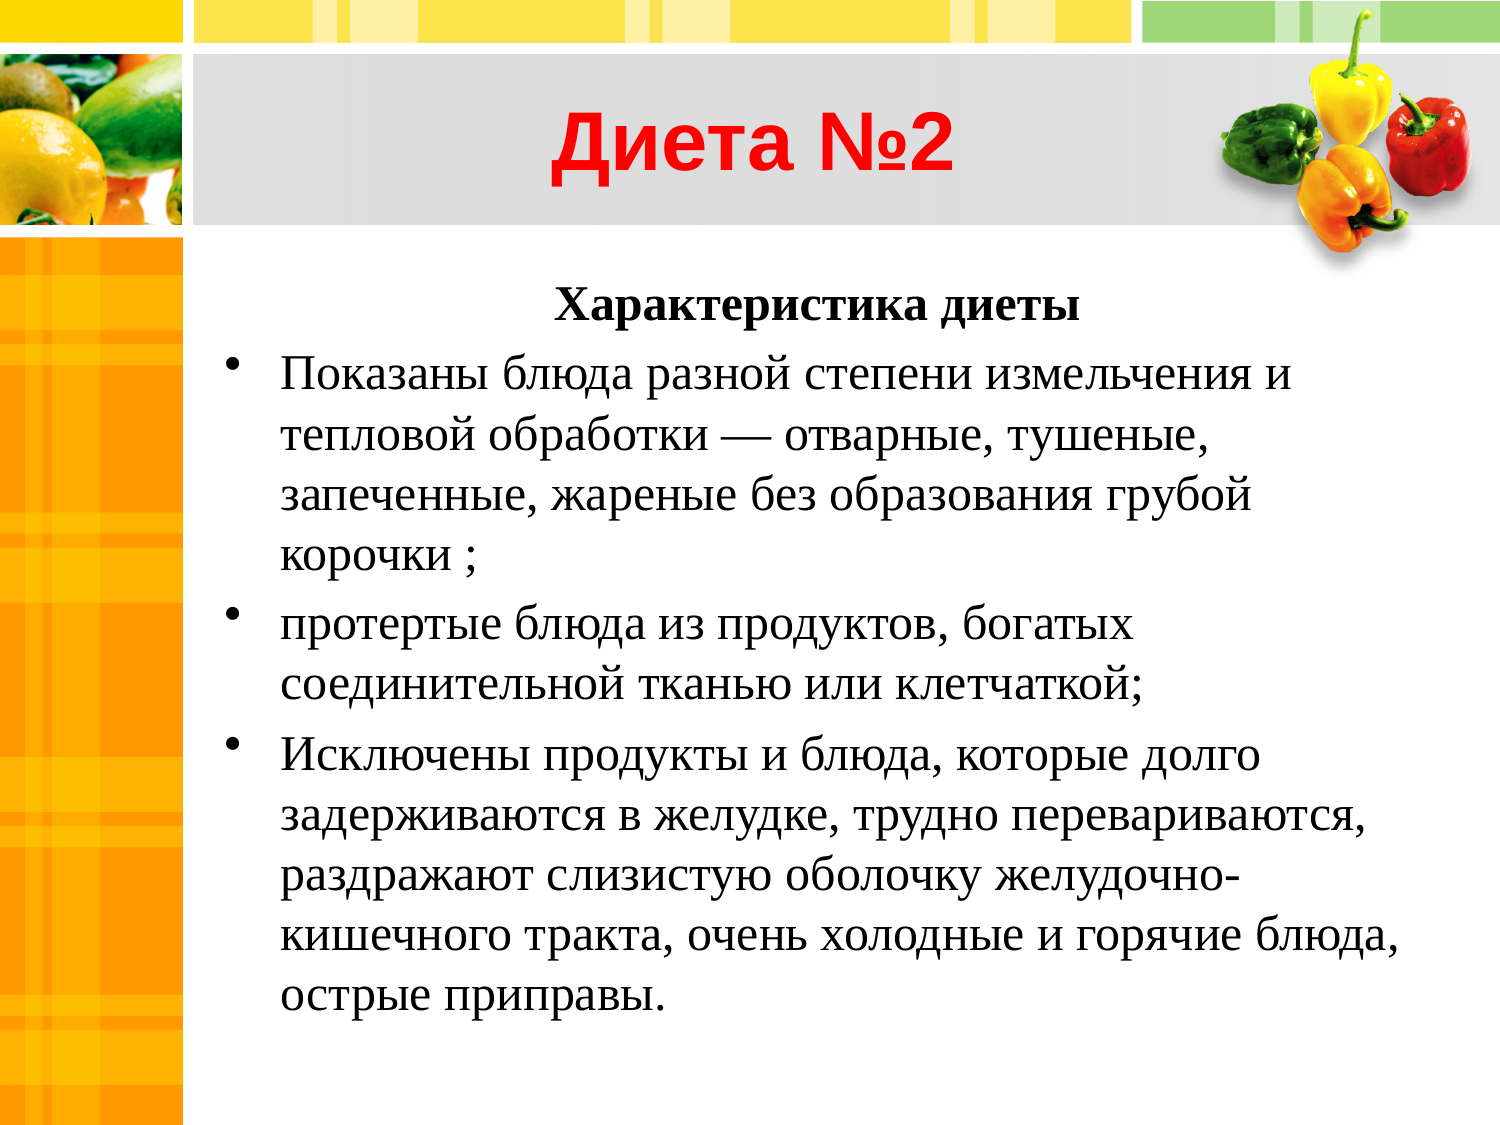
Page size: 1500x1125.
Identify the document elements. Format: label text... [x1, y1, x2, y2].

picture [1207, 9, 1483, 279]
title Диета №2 [209, 74, 1276, 201]
list Характеристика диеты Показаны блюда разной степени измельчения и тепловой обработки — отварные, тушеные, запеченные, жареные без образования грубой корочки ; протертые блюда из продуктов, богатых соединительной тканью или клетчаткой; Исключены продукты и блюда, которые долго задерживаются в желудке, трудно перевариваются, раздражают слизистую оболочку желудочно-кишечного тракта, очень холодные и горячие блюда, острые приправы. [209, 262, 1426, 1006]
picture [0, 54, 182, 225]
